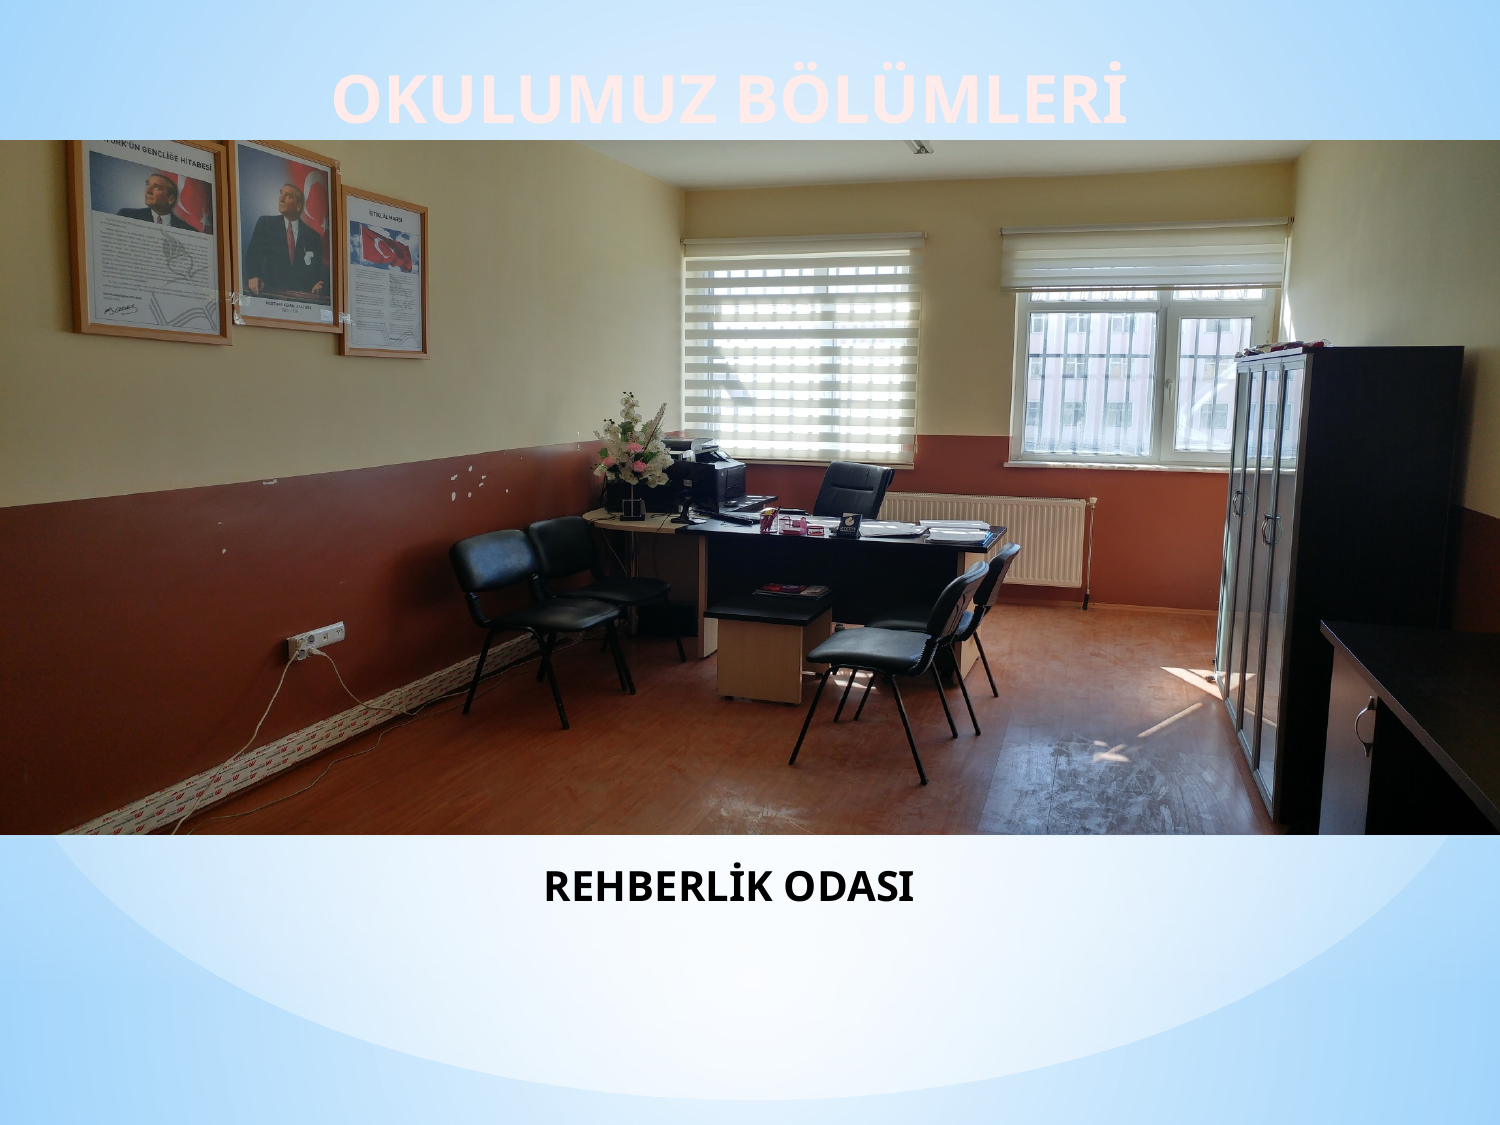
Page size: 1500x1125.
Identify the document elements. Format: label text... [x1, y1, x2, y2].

text_box REHBERLİK ODASI [473, 851, 986, 917]
picture [0, 140, 1500, 835]
text_box OKULUMUZ BÖLÜMLERİ [315, 49, 1144, 137]
